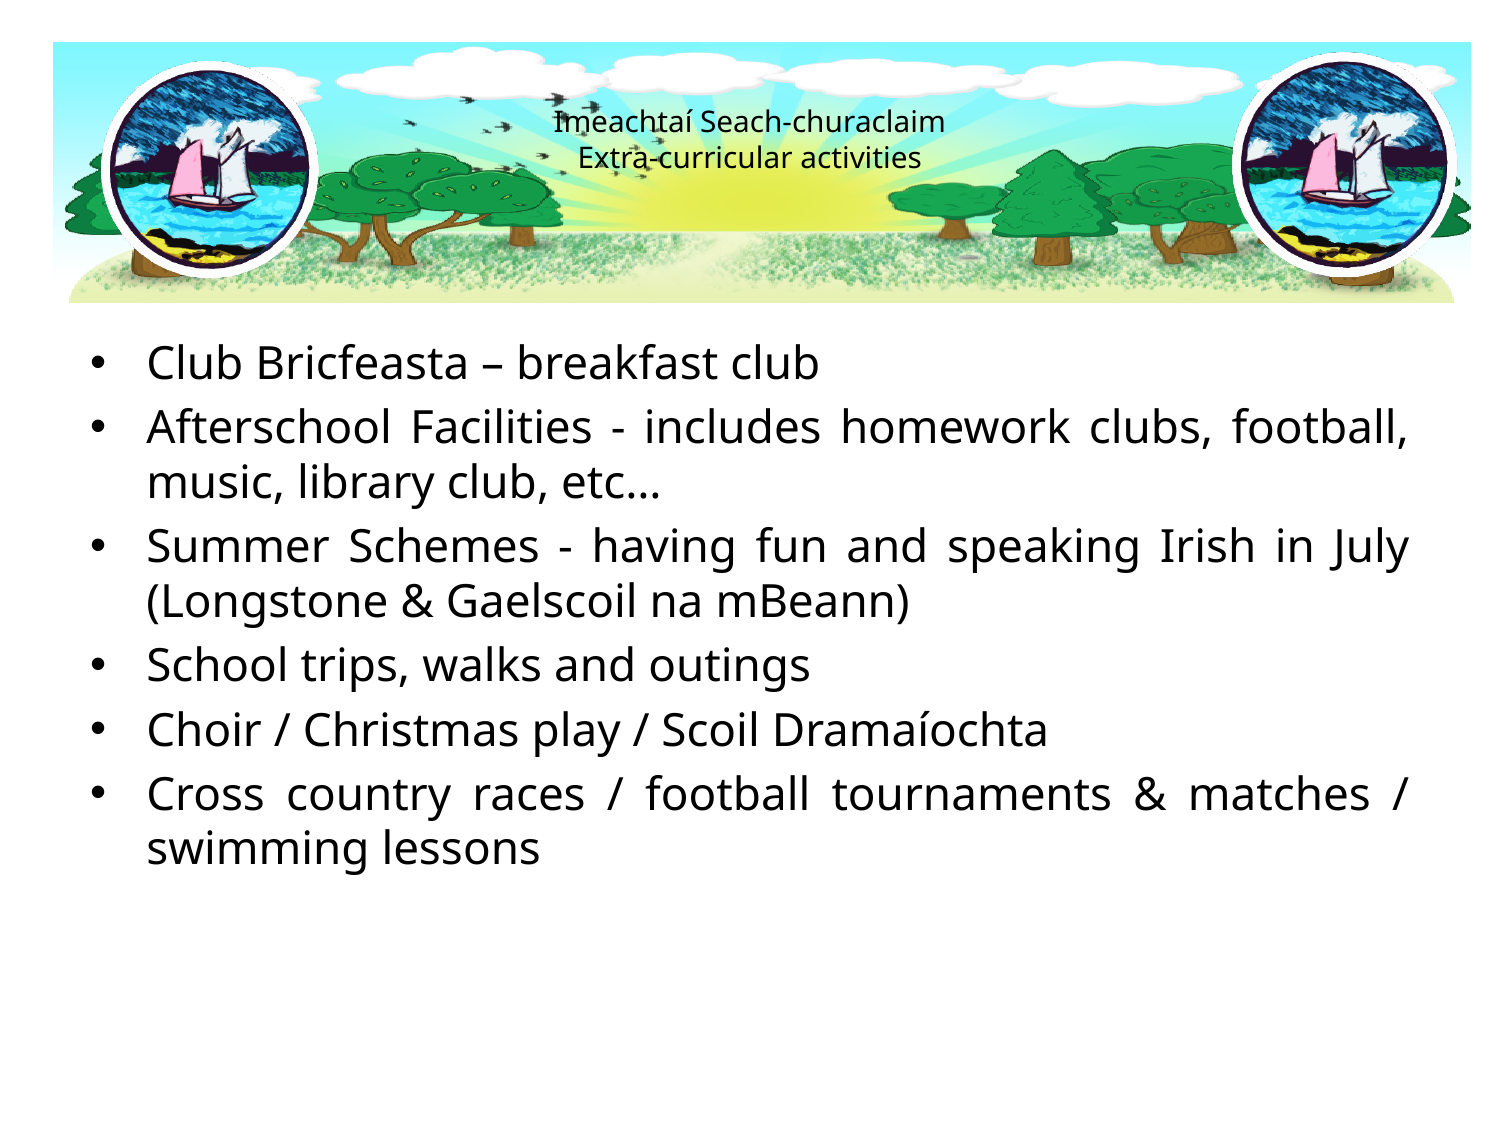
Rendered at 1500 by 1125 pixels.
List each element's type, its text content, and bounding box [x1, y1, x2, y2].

list Club Bricfeasta – breakfast club Afterschool Facilities - includes homework clubs, football, music, library club, etc… Summer Schemes - having fun and speaking Irish in July (Longstone & Gaelscoil na mBeann) School trips, walks and outings Choir / Christmas play / Scoil Dramaíochta Cross country races / football tournaments & matches / swimming lessons [74, 313, 1426, 1006]
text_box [52, 24, 1500, 304]
